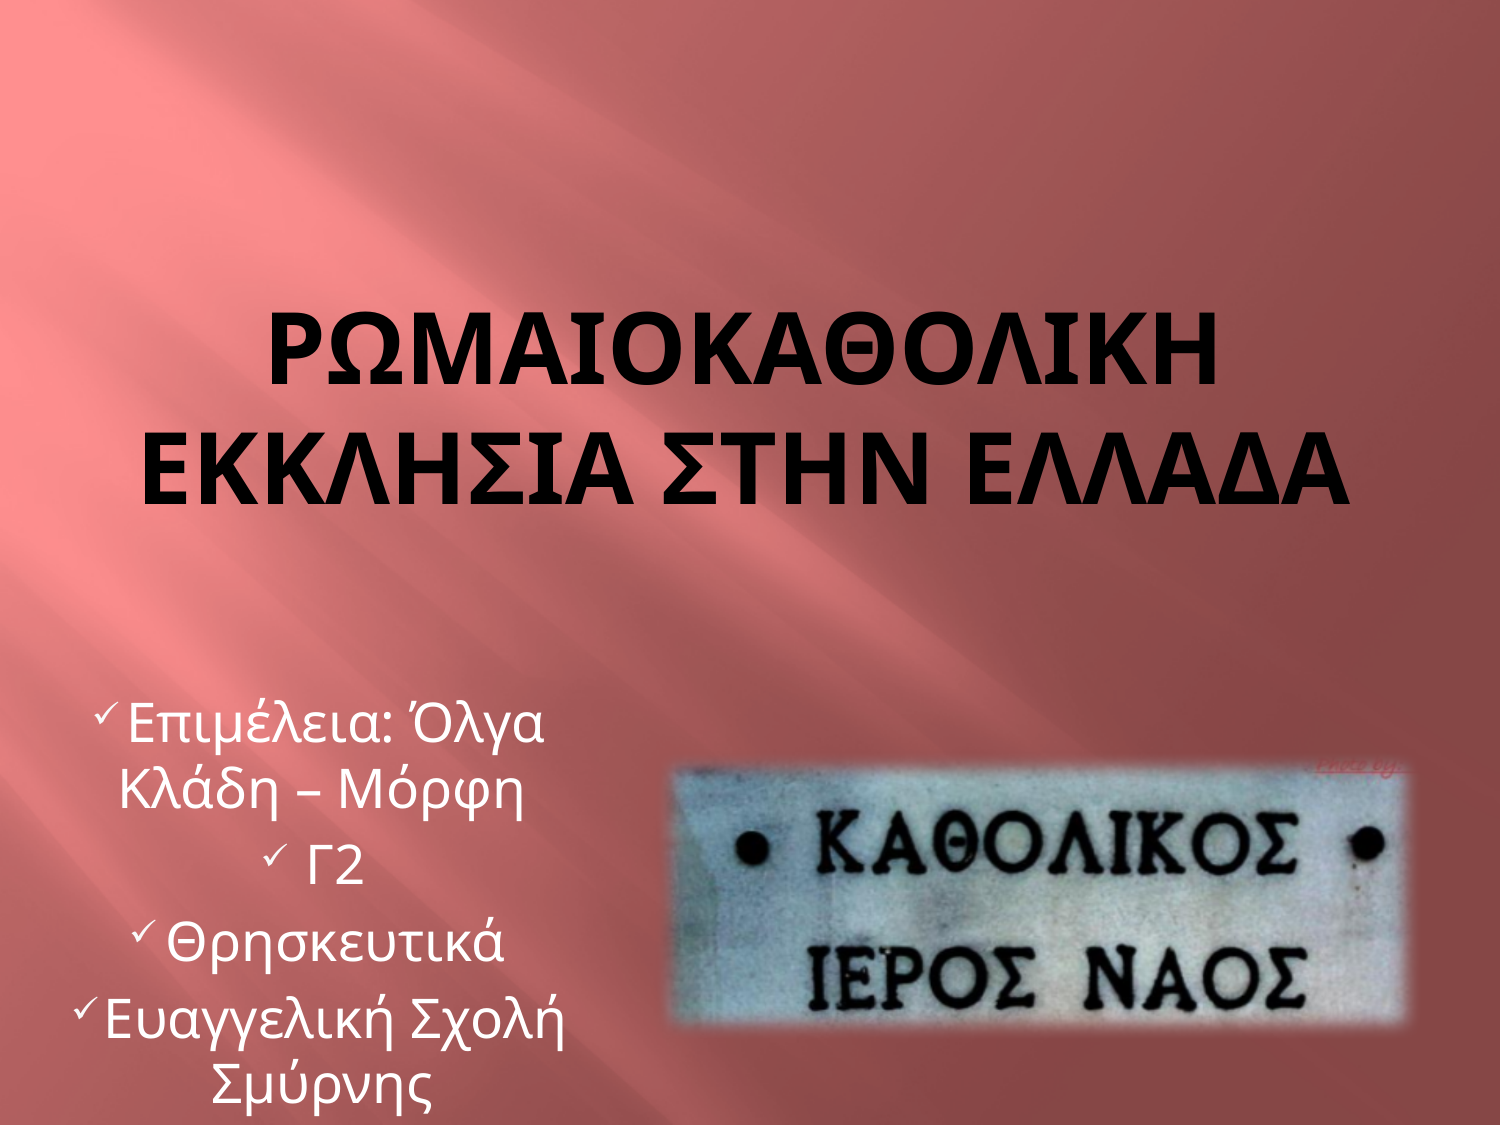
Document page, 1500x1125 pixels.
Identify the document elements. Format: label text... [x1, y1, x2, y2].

subtitle Επιμέλεια: Όλγα Κλάδη – Μόρφη Γ2 Θρησκευτικά Ευαγγελική Σχολή Σμύρνης [0, 680, 644, 1125]
title ΡΩΜΑΙΟΚΑΘΟΛΙΚΗ ΕΚΚΛΗΣΙΑ ΣΤΗΝ ΕΛΛΑΔΑ [69, 224, 1420, 525]
picture [655, 751, 1422, 1040]
